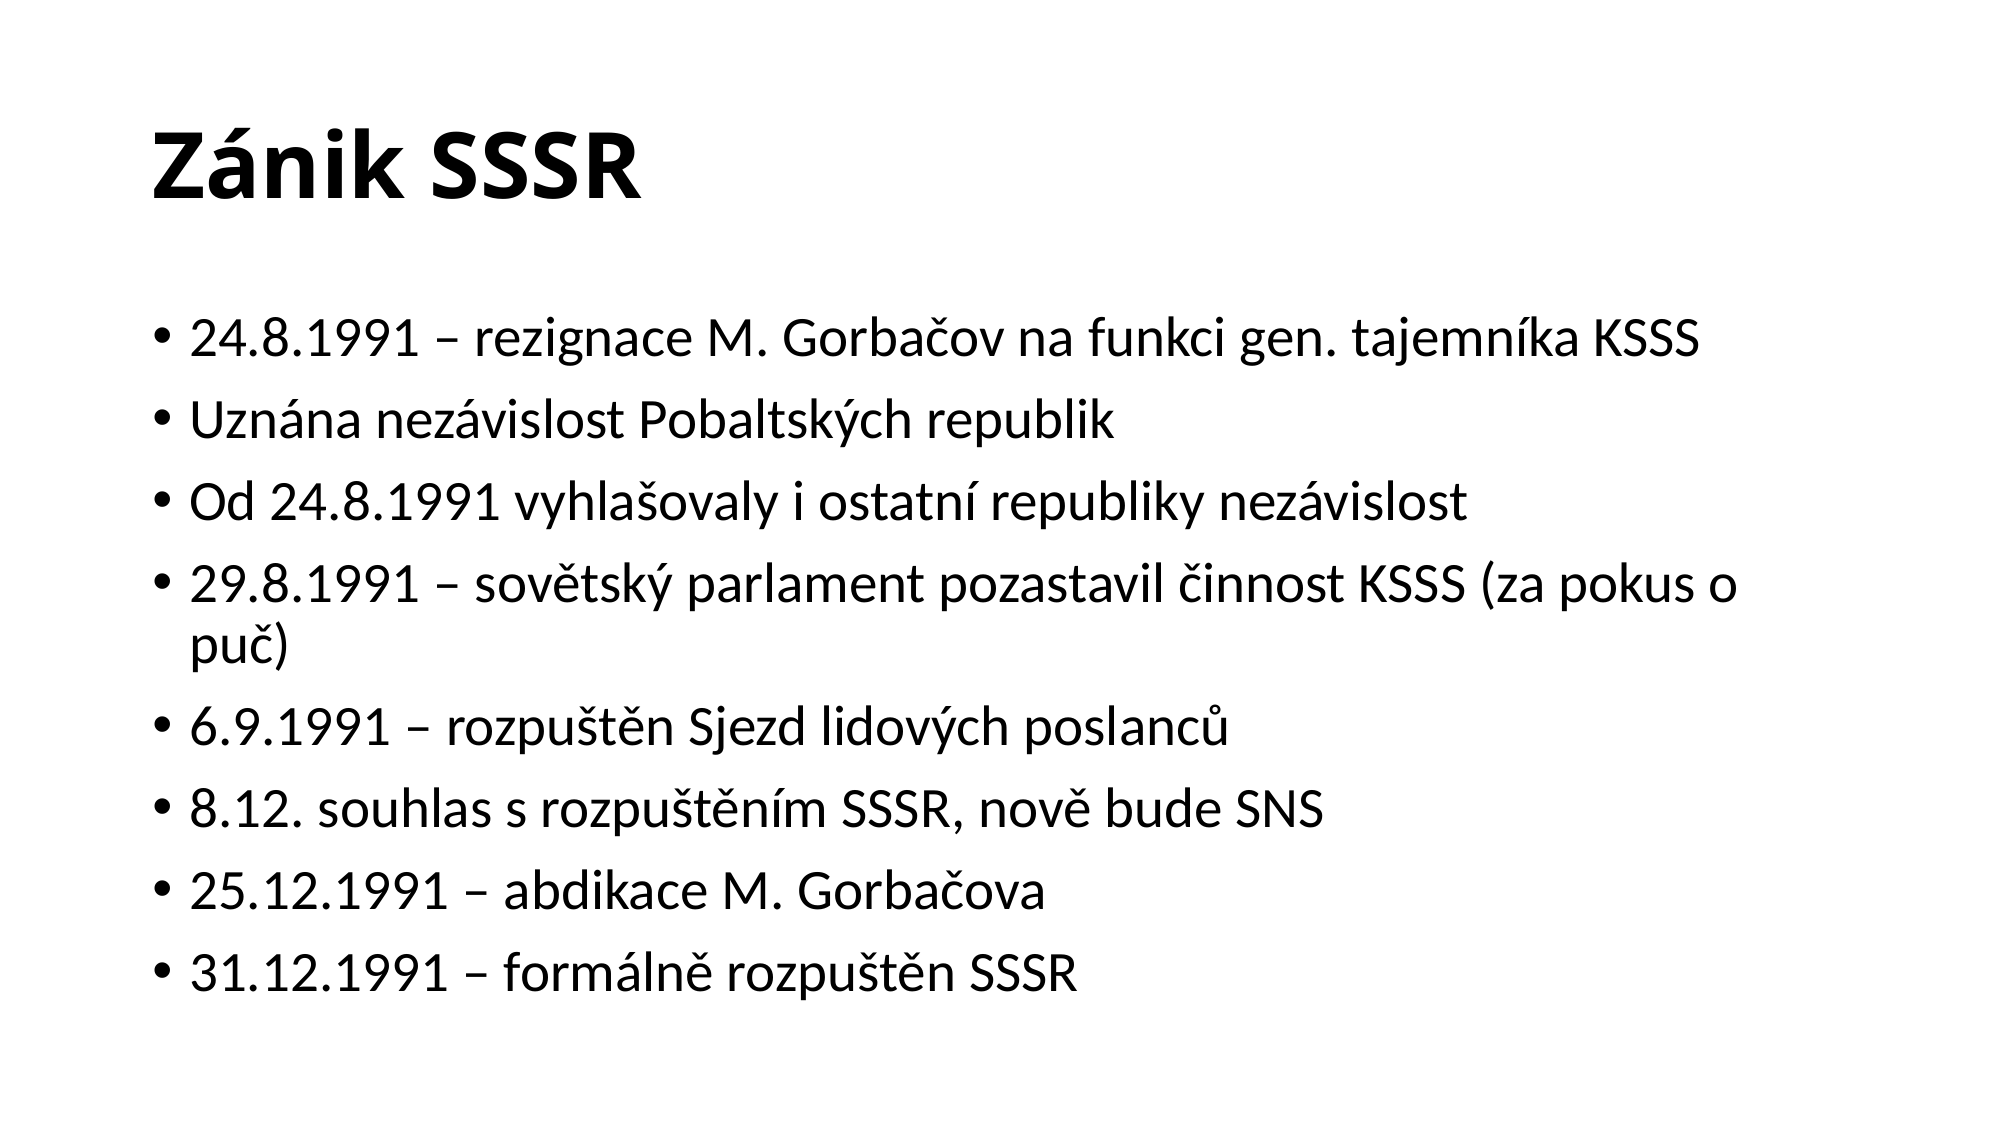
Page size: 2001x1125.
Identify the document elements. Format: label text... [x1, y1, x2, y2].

list 24.8.1991 – rezignace M. Gorbačov na funkci gen. tajemníka KSSS Uznána nezávislost Pobaltských republik Od 24.8.1991 vyhlašovaly i ostatní republiky nezávislost 29.8.1991 – sovětský parlament pozastavil činnost KSSS (za pokus o puč) 6.9.1991 – rozpuštěn Sjezd lidových poslanců 8.12. souhlas s rozpuštěním SSSR, nově bude SNS 25.12.1991 – abdikace M. Gorbačova 31.12.1991 – formálně rozpuštěn SSSR [137, 299, 1863, 1014]
title Zánik SSSR [137, 59, 1863, 278]
